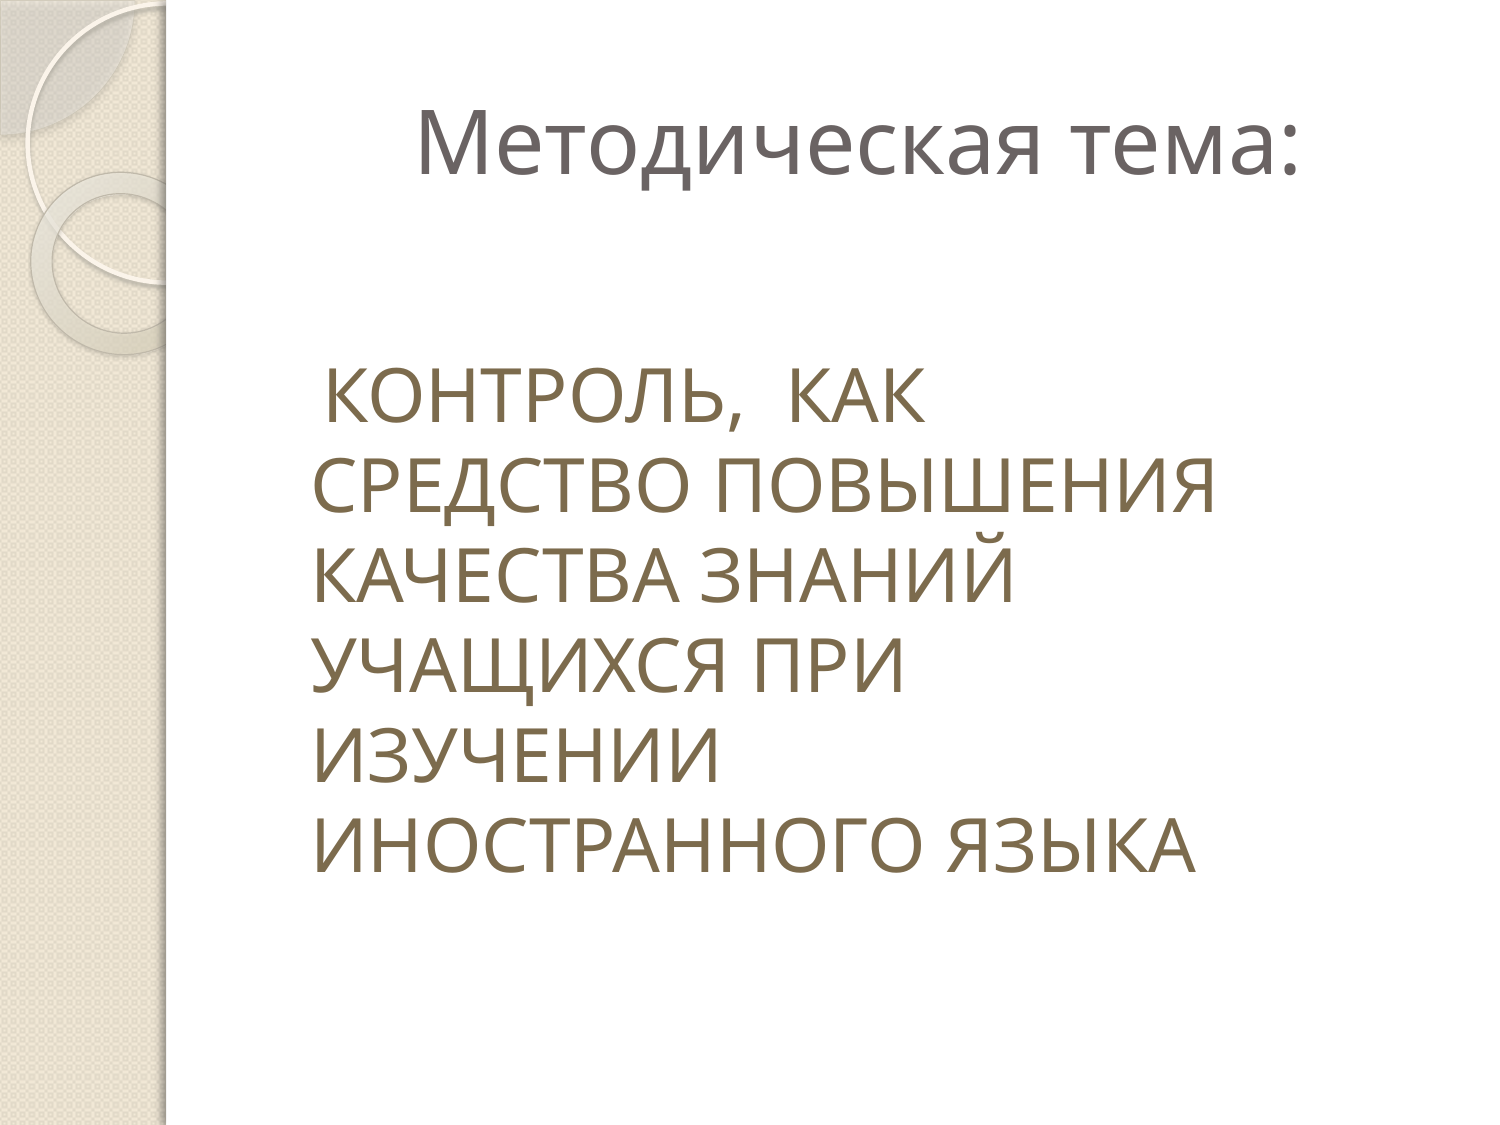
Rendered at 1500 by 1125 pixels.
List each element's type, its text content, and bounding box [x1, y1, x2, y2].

list Контроль, как средство повышения качества знаний учащихся при изучении иностранного языка [235, 339, 1289, 1015]
title Методическая тема: [235, 45, 1466, 233]
